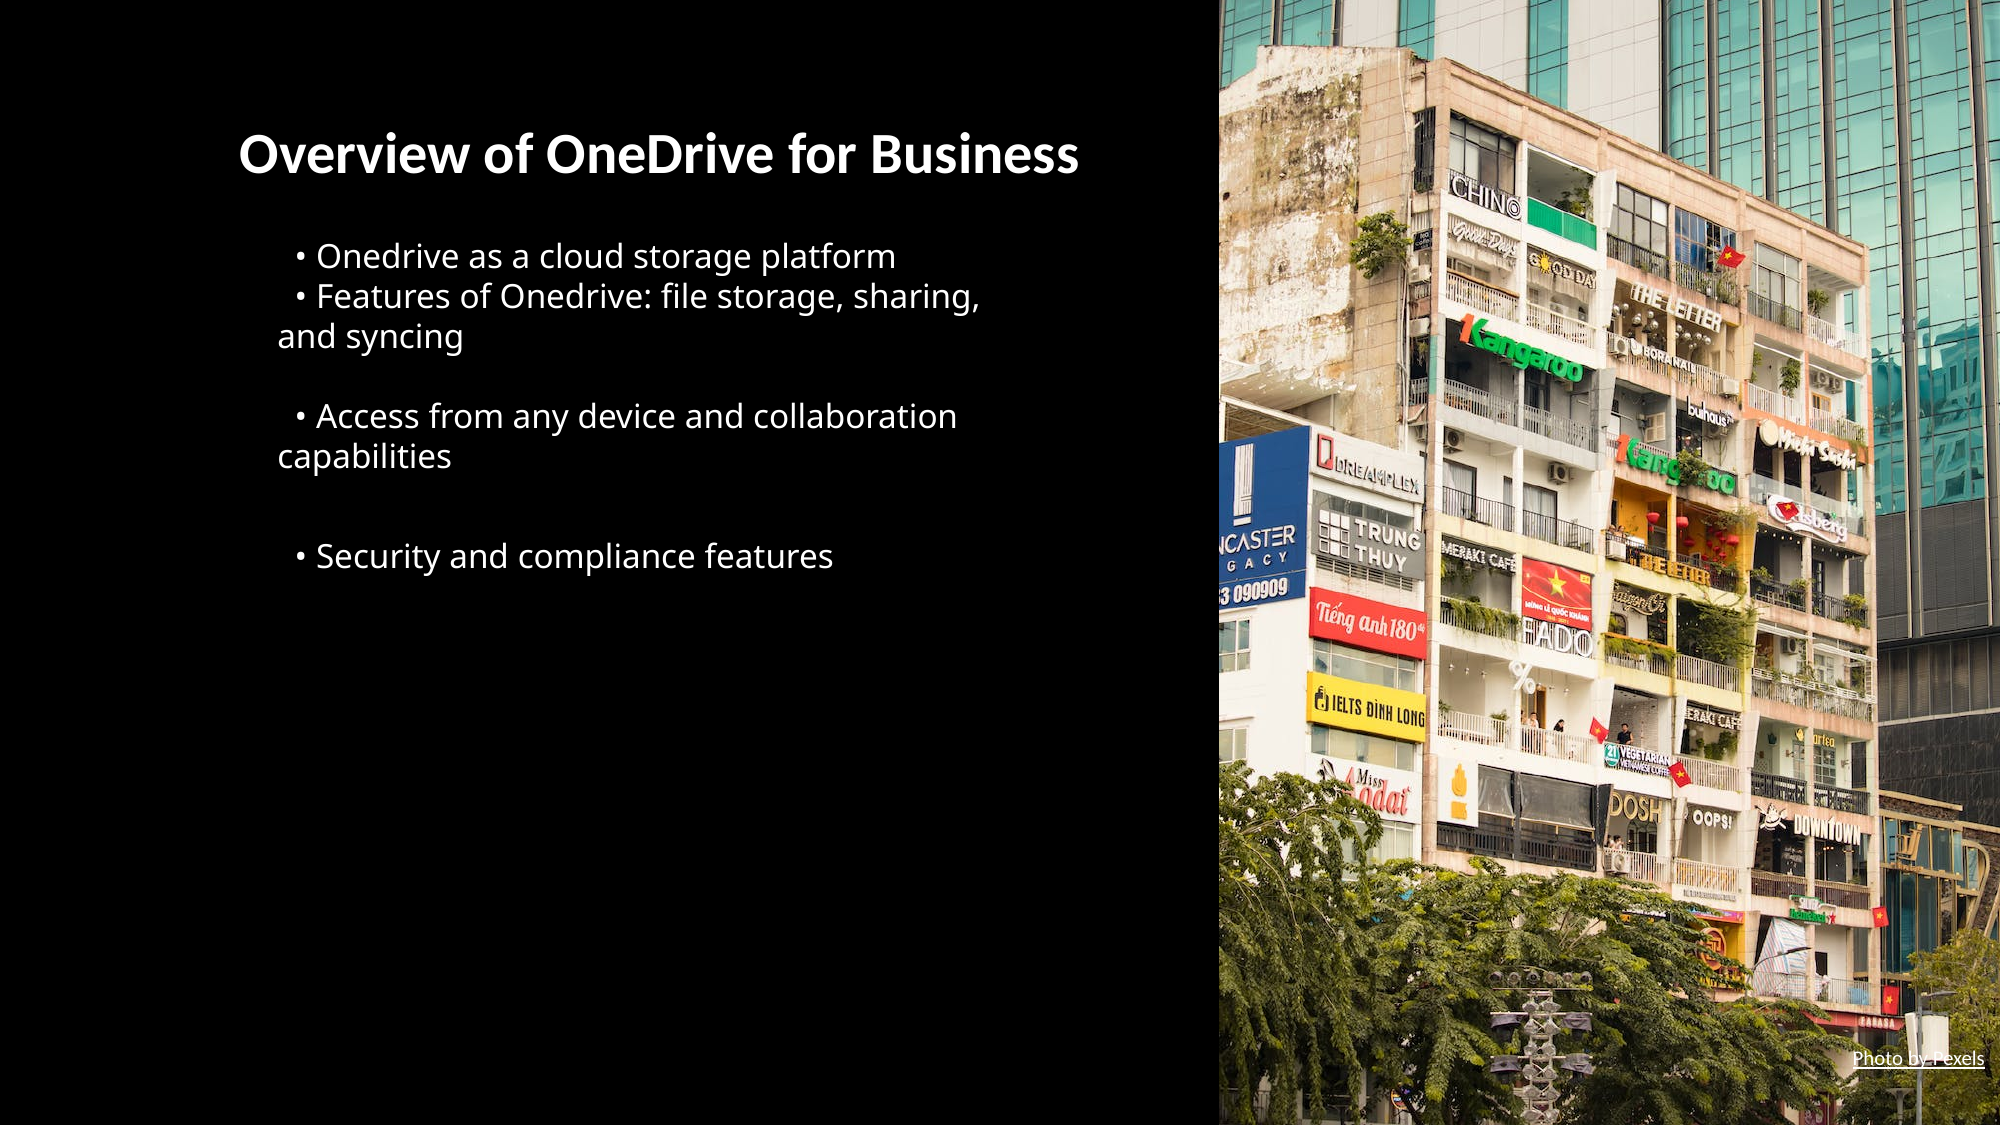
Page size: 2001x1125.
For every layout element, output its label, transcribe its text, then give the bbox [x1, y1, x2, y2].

text_box • Security and compliance features [262, 517, 1013, 593]
text_box • Access from any device and collaboration capabilities [262, 397, 1013, 473]
text_box Overview of OneDrive for Business [225, 112, 1219, 188]
text_box • Onedrive as a cloud storage platform [262, 217, 1013, 277]
text_box • Features of Onedrive: file storage, sharing, and syncing [262, 277, 1013, 353]
picture [1219, 0, 2000, 1125]
